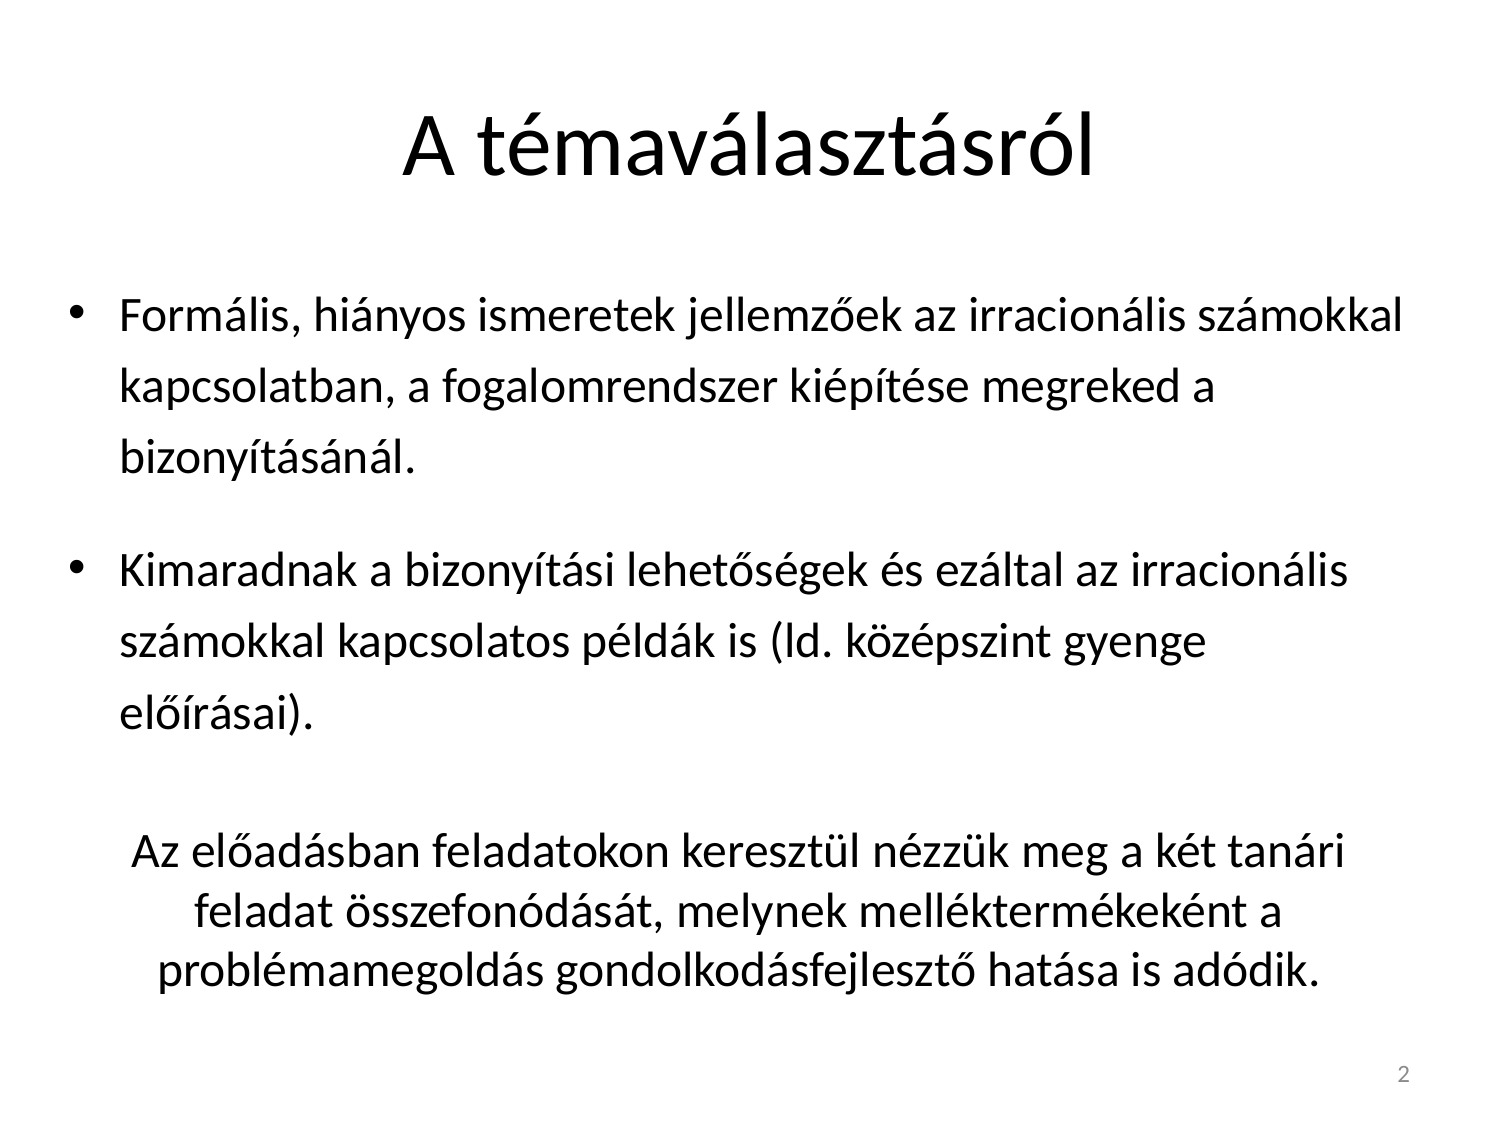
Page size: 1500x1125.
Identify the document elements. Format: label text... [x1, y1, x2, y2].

slide_number 2 [1074, 1042, 1425, 1103]
title A témaválasztásról [75, 45, 1425, 233]
